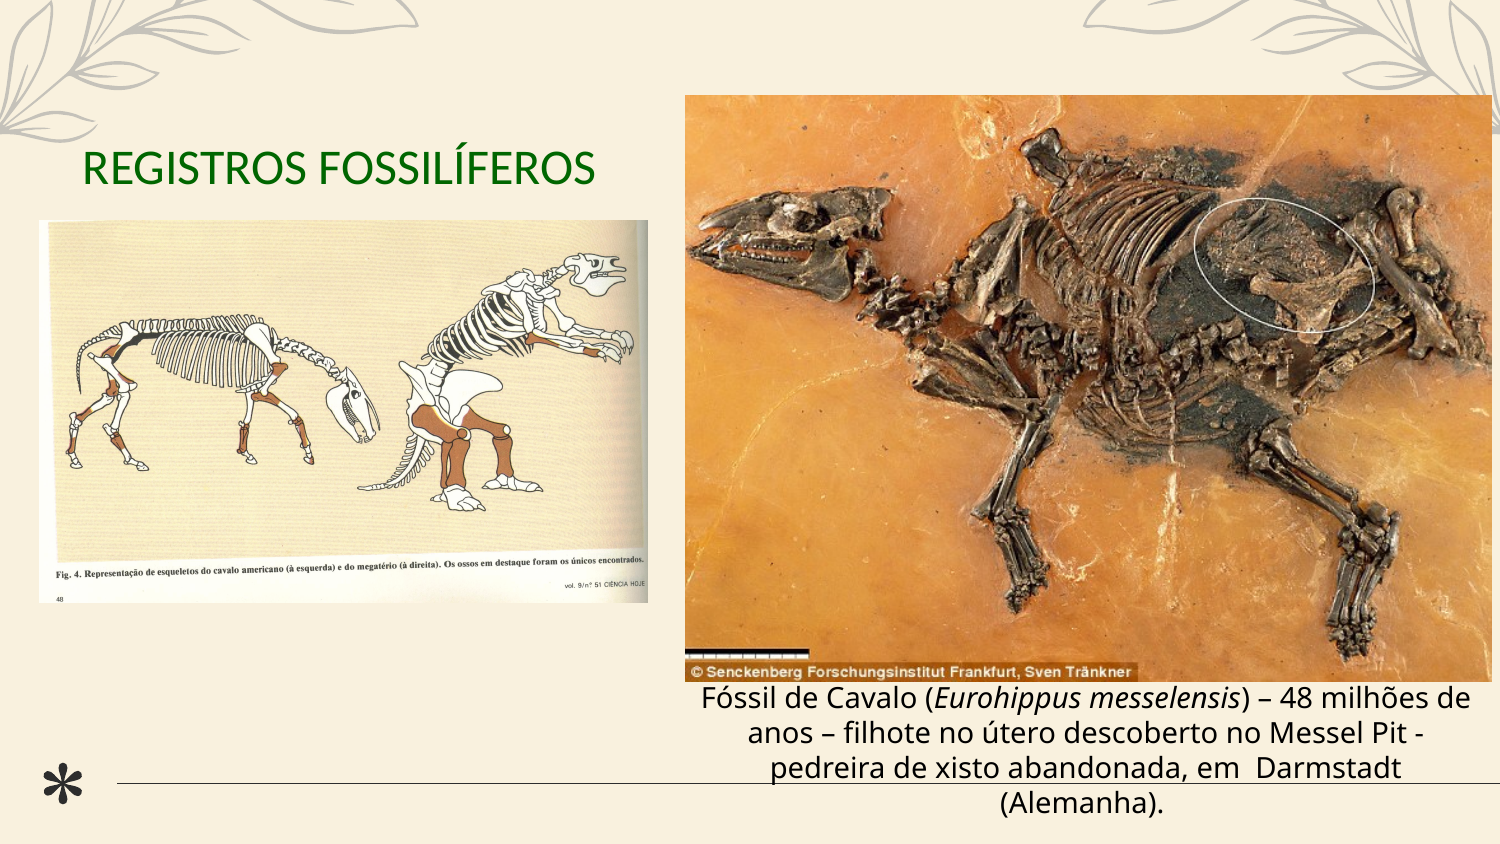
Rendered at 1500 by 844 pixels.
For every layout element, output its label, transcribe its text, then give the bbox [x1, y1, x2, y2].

picture [38, 220, 648, 603]
picture [685, 95, 1492, 682]
text_box REGISTROS FOSSILÍFEROS [67, 127, 619, 203]
text_box Fóssil de Cavalo (Eurohippus messelensis) – 48 milhões de anos – filhote no útero descoberto no Messel Pit - pedreira de xisto abandonada, em Darmstadt (Alemanha). [672, 671, 1500, 827]
